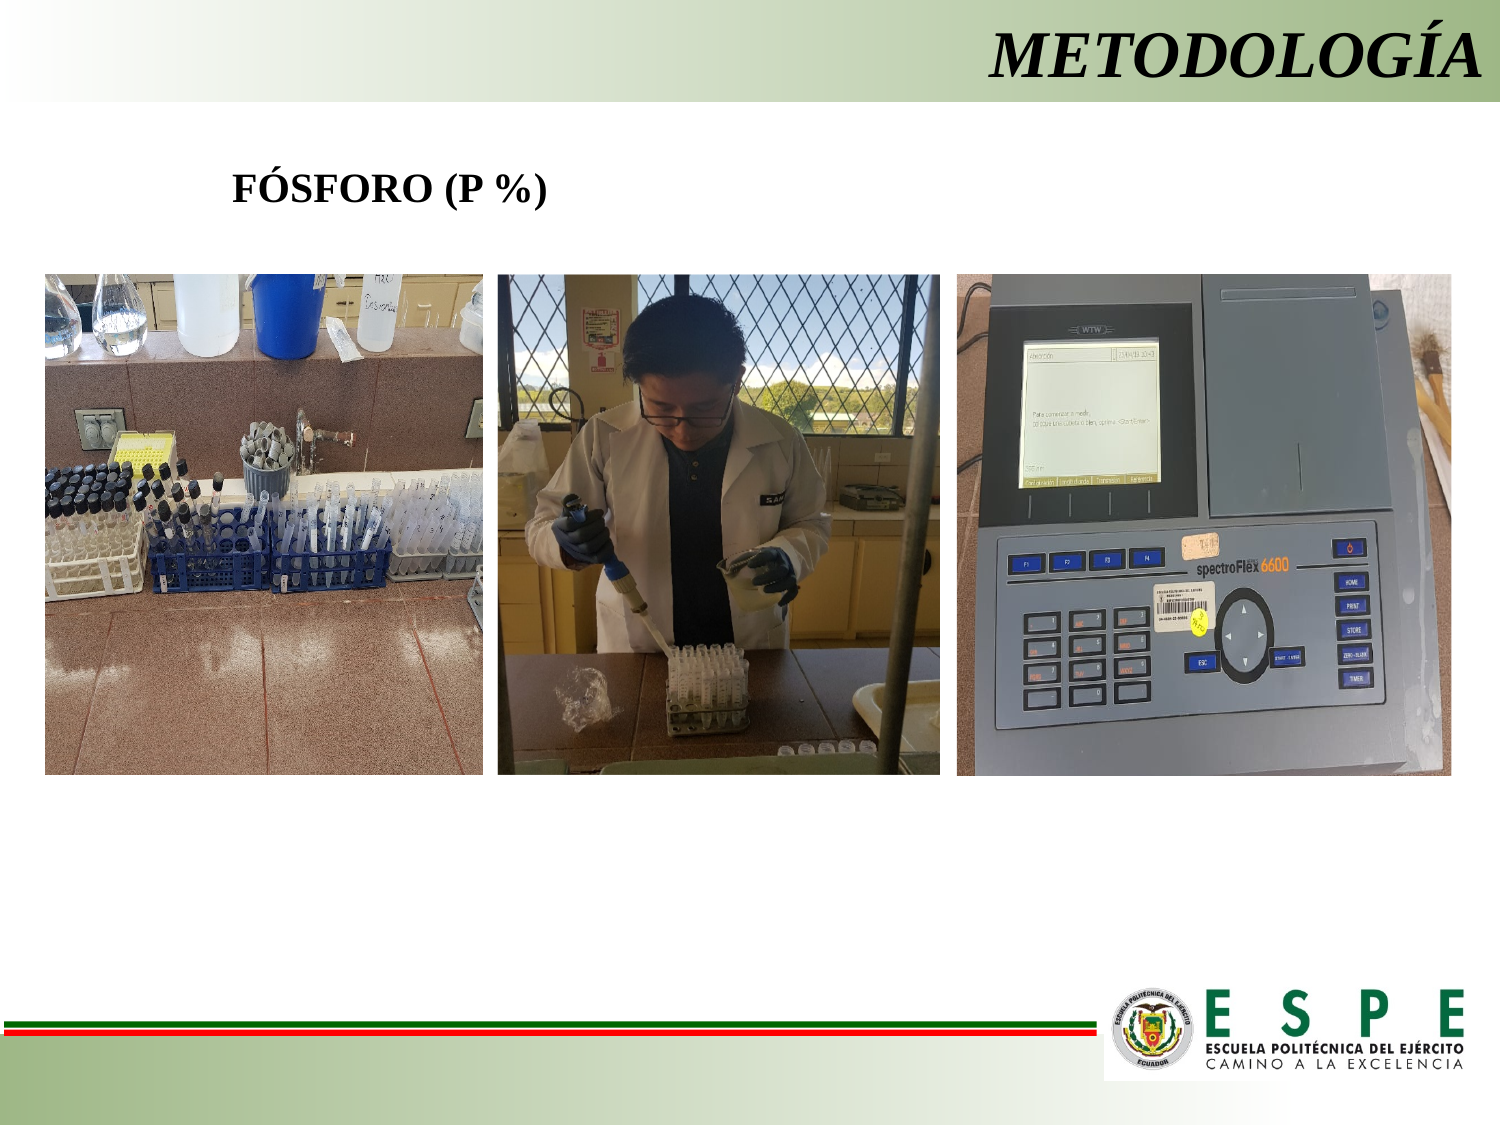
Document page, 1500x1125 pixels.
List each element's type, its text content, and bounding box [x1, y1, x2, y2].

picture [44, 274, 1452, 776]
title METODOLOGÍA [102, 0, 1500, 90]
text_box FÓSFORO (P %) [206, 138, 820, 226]
picture [1104, 976, 1483, 1081]
